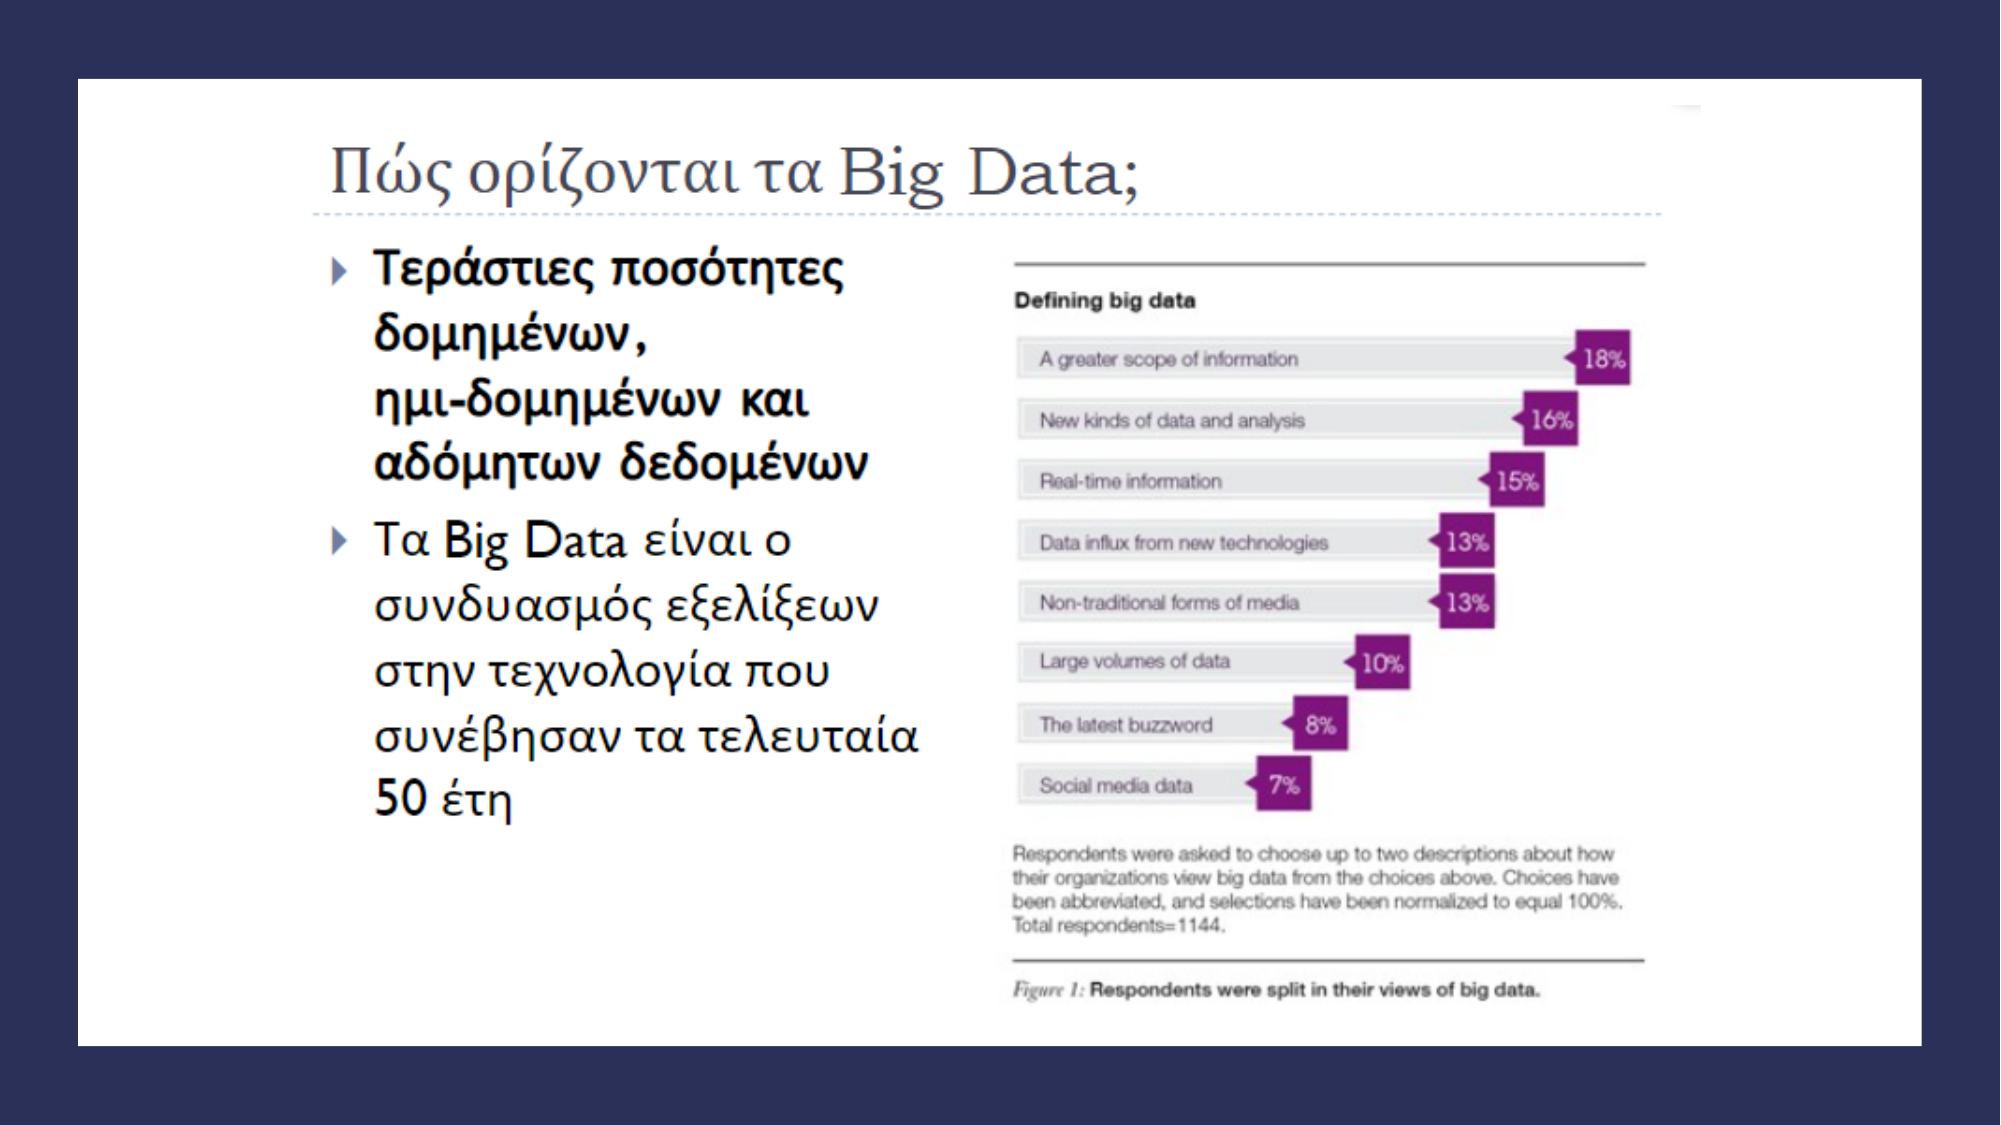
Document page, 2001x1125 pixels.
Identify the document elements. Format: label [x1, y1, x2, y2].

text_box [77, 78, 1923, 1047]
list [299, 105, 1701, 1020]
text_box [0, 0, 2000, 1125]
